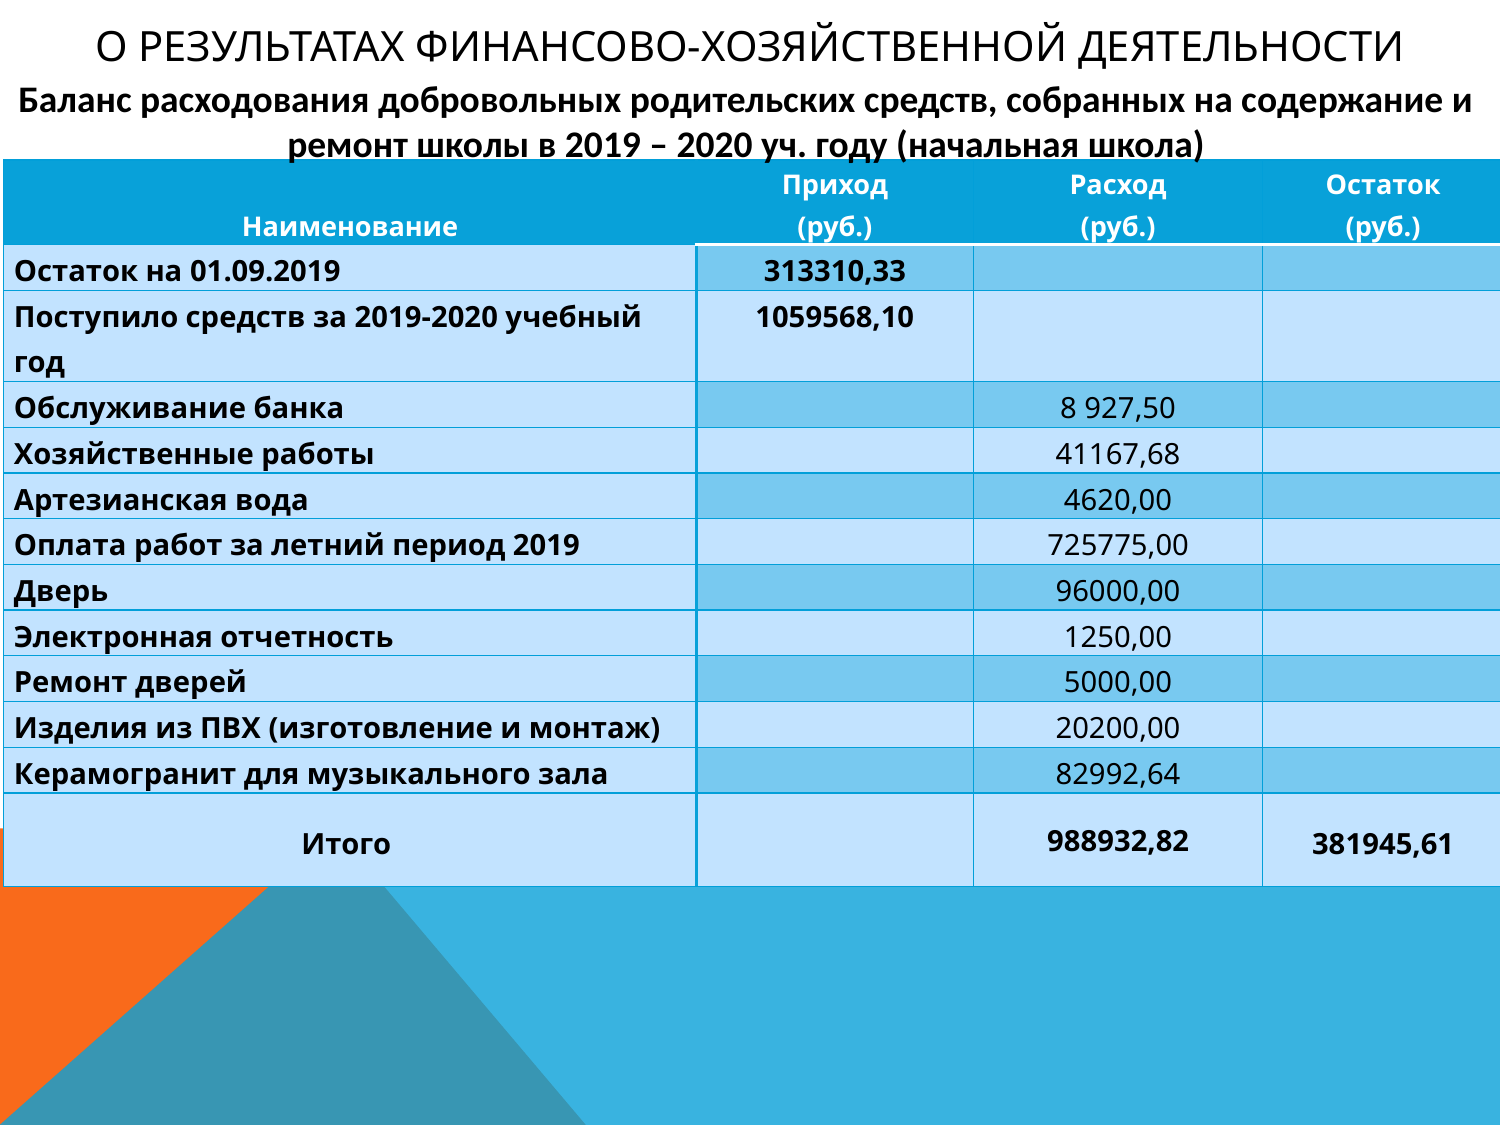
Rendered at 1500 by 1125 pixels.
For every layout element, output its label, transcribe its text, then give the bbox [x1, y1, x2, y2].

table_cell 725775,00 [974, 519, 1262, 564]
table_cell [698, 748, 973, 792]
table_cell [1263, 565, 1500, 609]
table_cell 313310,33 [698, 246, 973, 290]
table_cell [698, 474, 973, 518]
table_cell Керамогранит для музыкального зала [4, 748, 695, 792]
table_cell [698, 382, 973, 427]
table_cell 8 927,50 [974, 382, 1262, 427]
table_cell [1263, 291, 1500, 381]
table_cell 988932,82 [974, 794, 1262, 886]
table_cell [1263, 611, 1500, 655]
table_cell Остаток на 01.09.2019 [4, 245, 695, 290]
table_header Остаток (руб.) [1263, 161, 1500, 243]
table_cell 96000,00 [974, 565, 1262, 609]
table_header Наименование [4, 218, 695, 244]
table_cell [974, 246, 1262, 290]
table_cell [1263, 702, 1500, 747]
table_cell 5000,00 [974, 656, 1262, 701]
table_cell [698, 702, 973, 747]
table_cell 41167,68 [974, 428, 1262, 472]
table_cell 20200,00 [974, 702, 1262, 747]
table_cell [974, 291, 1262, 381]
text_box Баланс расходования добровольных родительских средств, собранных на содержание и ремонт школы в 2019 – 2020 уч. году (начальная школа) [0, 67, 1497, 218]
table_cell [698, 794, 973, 886]
title О результатах финансово-хозяйственной деятельности [17, 0, 1483, 67]
table_cell [698, 519, 973, 564]
table_cell 1059568,10 [698, 291, 973, 381]
table_cell Дверь [4, 565, 695, 609]
table_cell [1263, 474, 1500, 518]
table_cell [1263, 748, 1500, 792]
table_cell Поступило средств за 2019-2020 учебный год [4, 291, 695, 381]
table_cell Хозяйственные работы [4, 428, 695, 472]
table_cell Артезианская вода [4, 474, 695, 518]
table_cell 1250,00 [974, 611, 1262, 655]
table_cell 4620,00 [974, 474, 1262, 518]
table_cell [698, 656, 973, 701]
table_cell [698, 611, 973, 655]
table_header Приход (руб.) [698, 218, 973, 243]
table_cell Обслуживание банка [4, 382, 695, 427]
table_cell [1263, 519, 1500, 564]
table_cell [1263, 656, 1500, 701]
table_cell Изделия из ПВХ (изготовление и монтаж) [4, 702, 695, 747]
table_header Расход (руб.) [974, 218, 1262, 243]
table_cell [698, 428, 973, 472]
table_cell Ремонт дверей [4, 656, 695, 701]
table_cell [698, 565, 973, 609]
table_cell Итого [4, 794, 695, 886]
table_cell [1263, 246, 1500, 290]
table_cell 82992,64 [974, 748, 1262, 792]
table_cell Оплата работ за летний период 2019 [4, 519, 695, 564]
table_cell Электронная отчетность [4, 611, 695, 655]
table_cell [1263, 382, 1500, 427]
table_cell [1263, 428, 1500, 472]
table_cell 381945,61 [1263, 794, 1500, 886]
